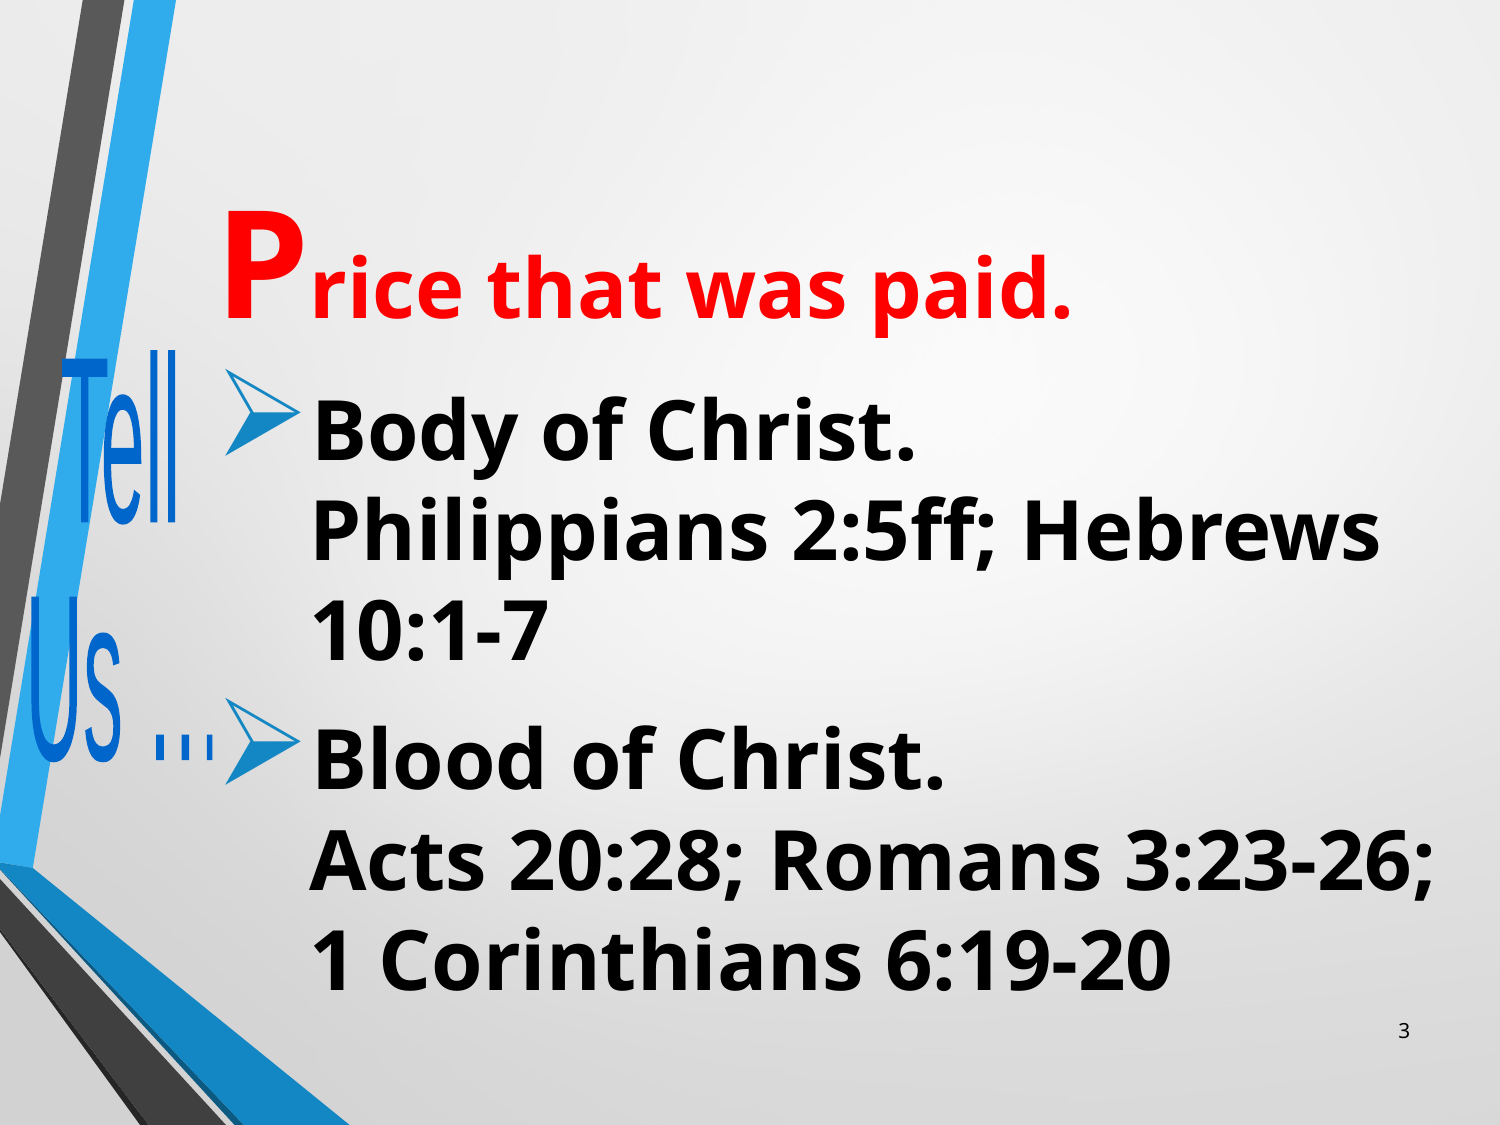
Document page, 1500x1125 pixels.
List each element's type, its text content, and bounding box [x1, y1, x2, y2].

list Price that was paid. Body of Christ. Philippians 2:5ff; Hebrews 10:1-7 Blood of Christ. Acts 20:28; Romans 3:23-26; 1 Corinthians 6:19-20 [200, 160, 1497, 1015]
slide_number 3 [1354, 1001, 1425, 1062]
